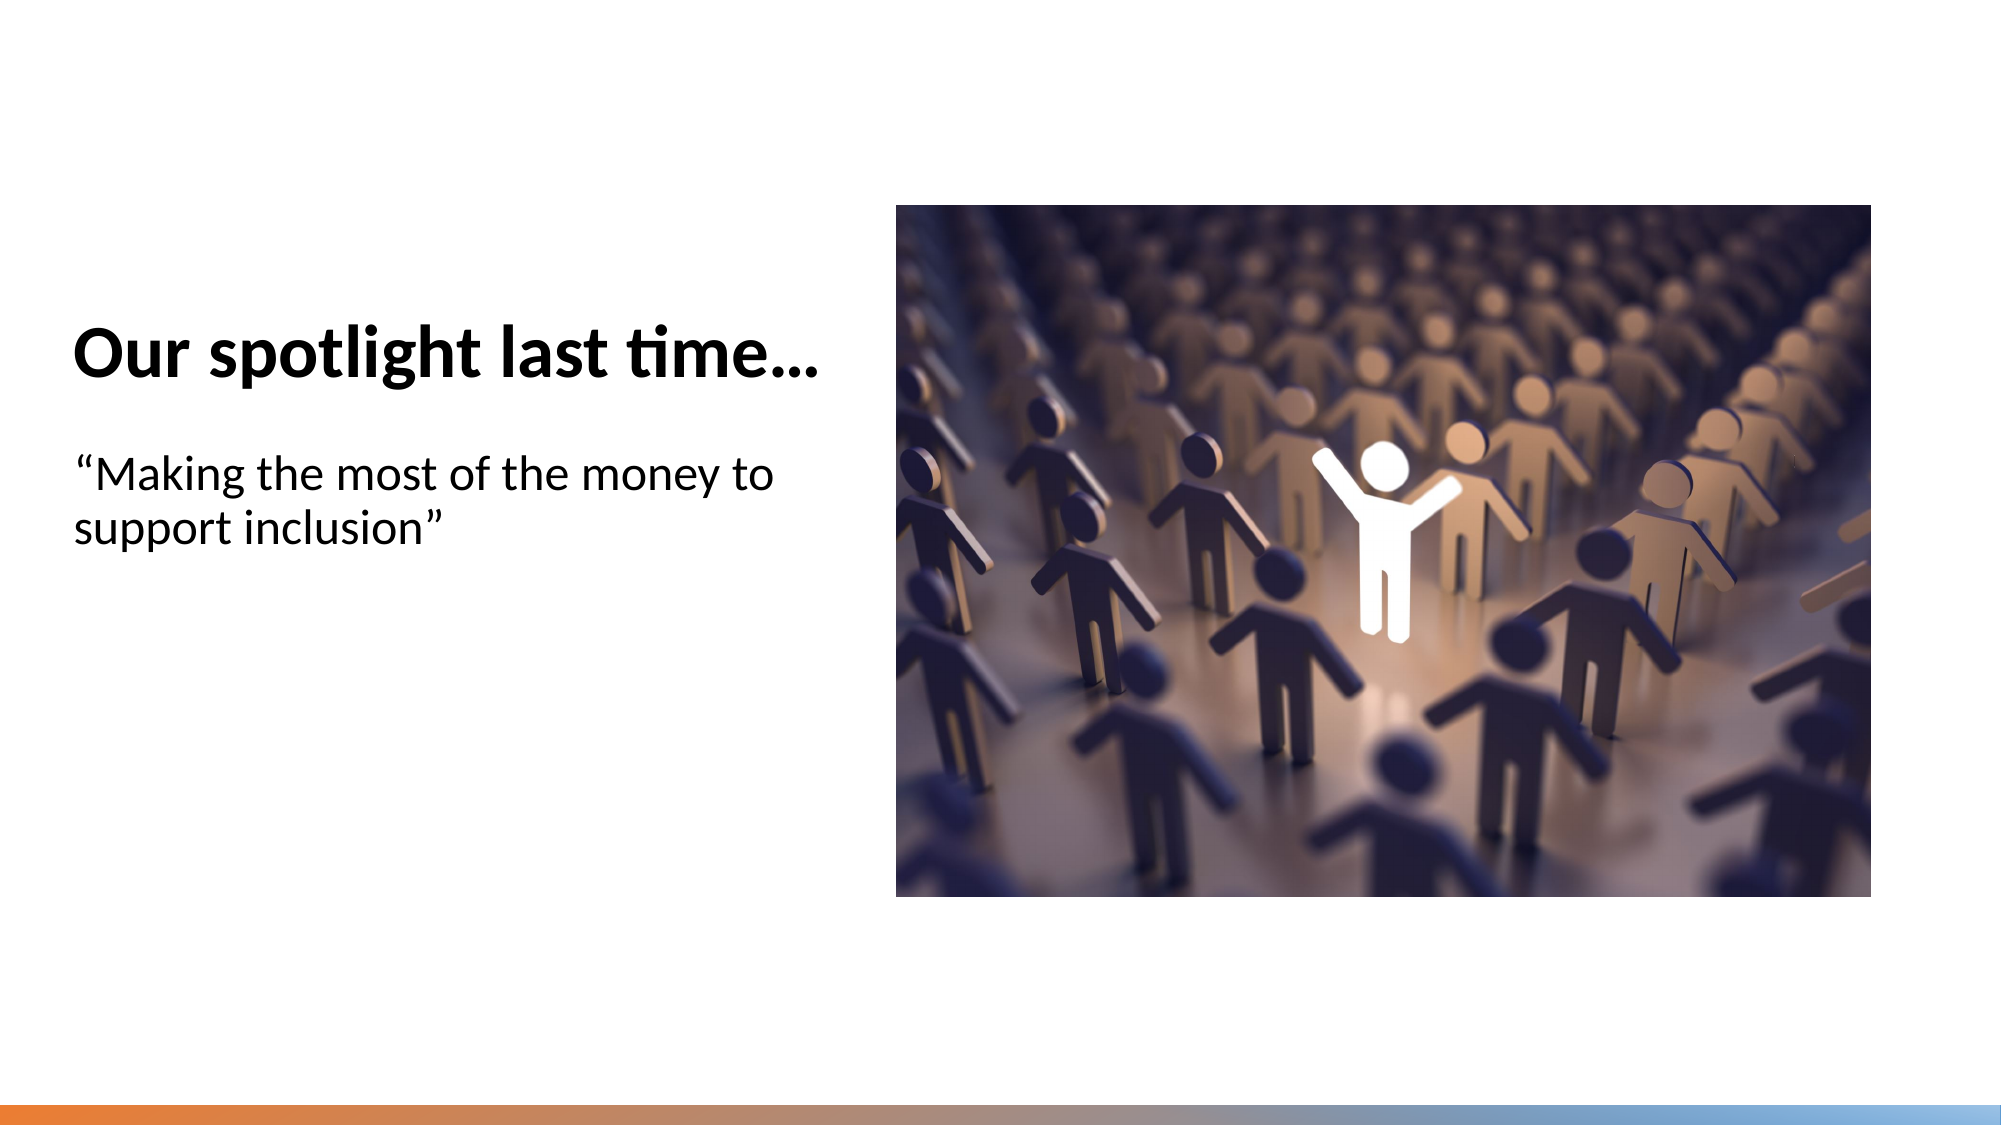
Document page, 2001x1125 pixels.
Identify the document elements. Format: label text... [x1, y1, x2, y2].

title Our spotlight last time… “Making the most of the money to support inclusion” [58, 304, 861, 821]
picture [896, 205, 1871, 897]
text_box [0, 1105, 2000, 1125]
